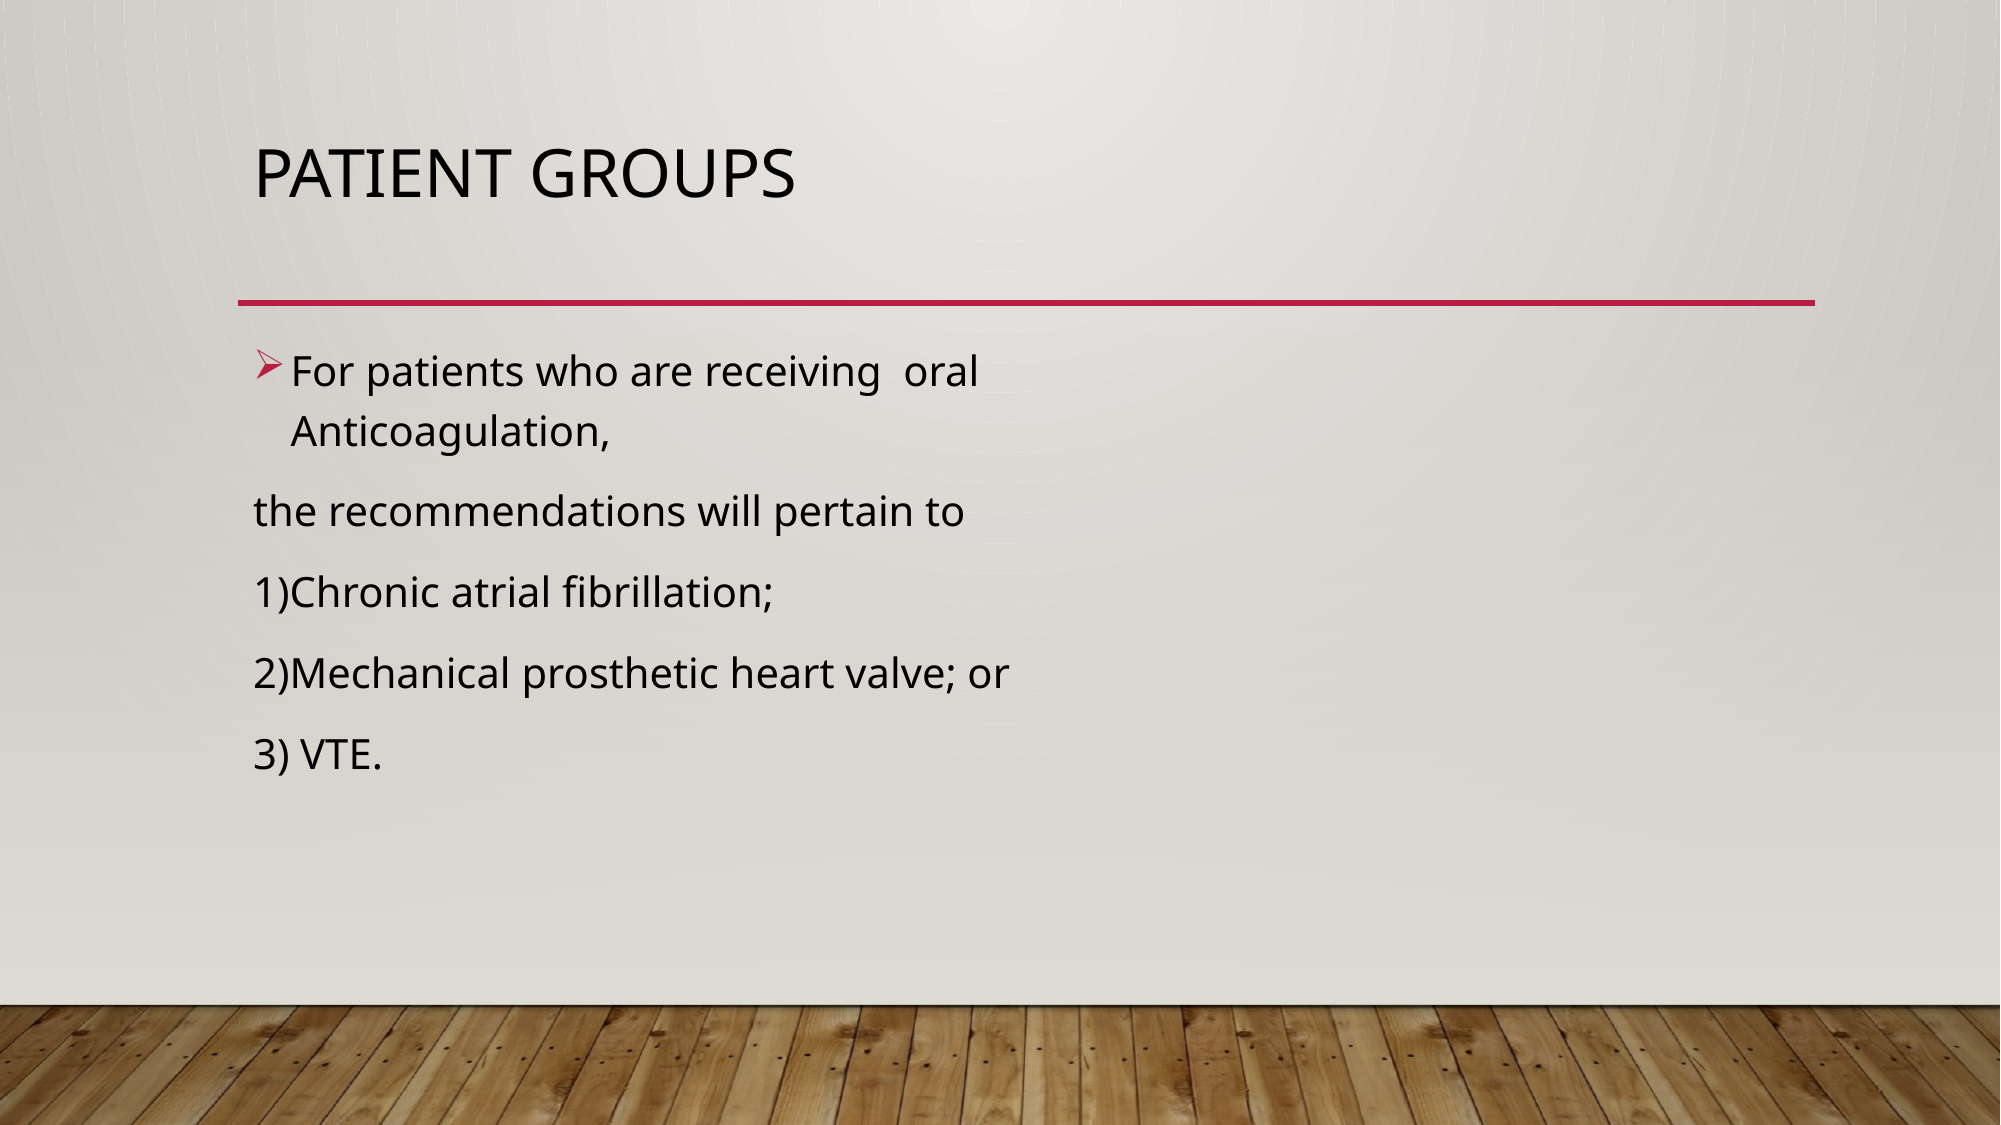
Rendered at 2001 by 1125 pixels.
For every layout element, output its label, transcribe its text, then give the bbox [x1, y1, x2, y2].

list For patients who are receiving oral Anticoagulation, the recommendations will pertain to 1)Chronic atrial fibrillation; 2)Mechanical prosthetic heart valve; or 3) VTE. [238, 326, 1036, 893]
title PATIENT GROUPS [238, 131, 1814, 305]
picture [0, 1005, 2000, 1125]
